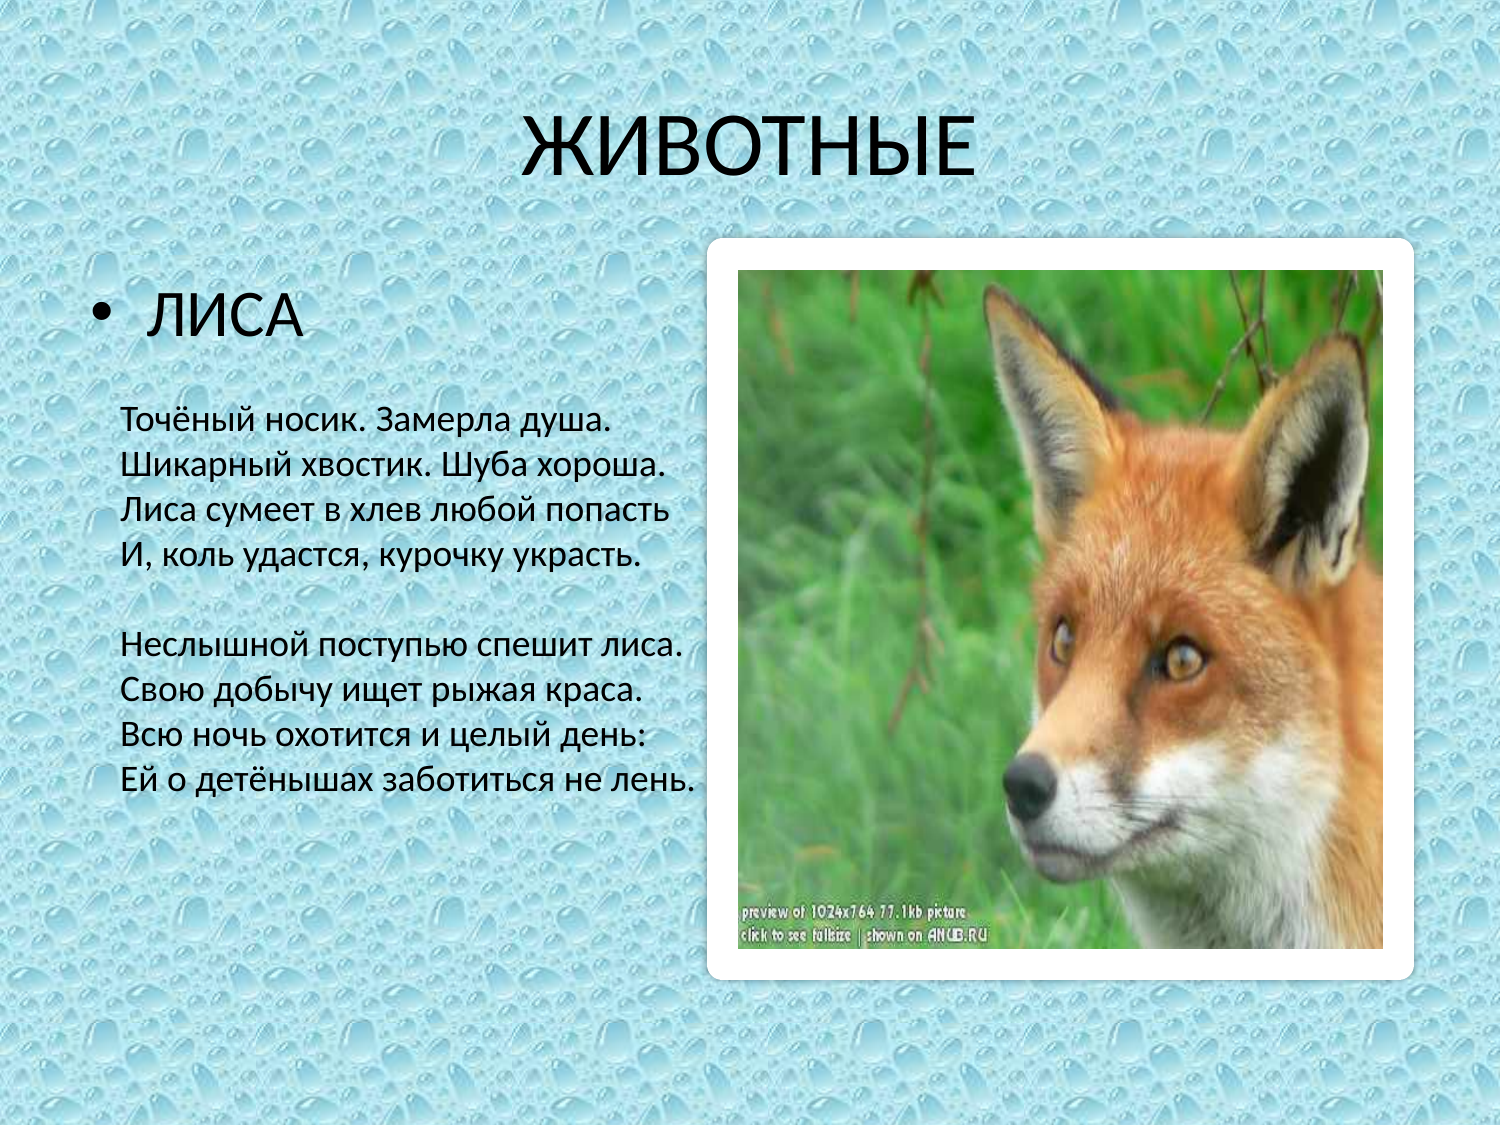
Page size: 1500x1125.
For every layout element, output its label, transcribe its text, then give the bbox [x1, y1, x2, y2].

title ЖИВОТНЫЕ [75, 45, 1425, 233]
text_box Точёный носик. Замерла душа. Шикарный хвостик. Шуба хороша. Лиса сумеет в хлев любой попасть И, коль удастся, курочку украсть. Неслышной поступью спешит лиса. Свою добычу ищет рыжая краса. Всю ночь охотится и целый день: Ей о детёнышах заботиться не лень. [105, 386, 732, 807]
picture [0, 0, 1500, 1125]
list ЛИСА [75, 262, 1425, 1005]
